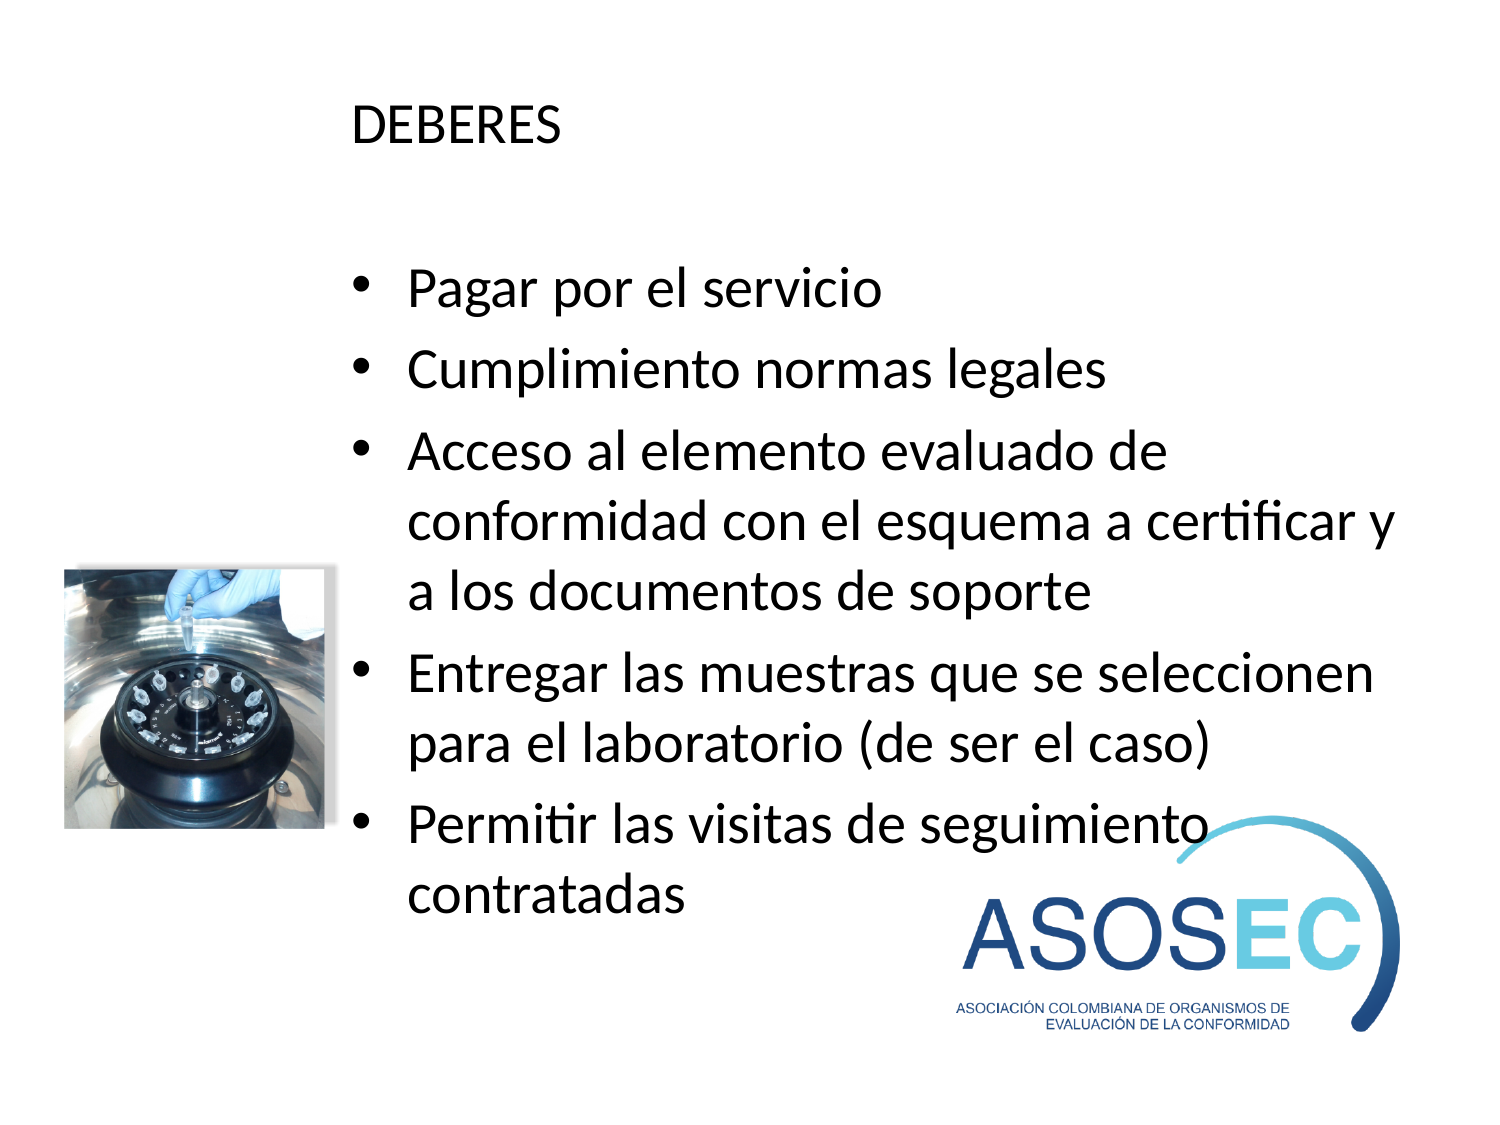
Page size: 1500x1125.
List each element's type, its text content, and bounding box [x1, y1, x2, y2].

text_box DEBERES Pagar por el servicio Cumplimiento normas legales Acceso al elemento evaluado de conformidad con el esquema a certificar y a los documentos de soporte Entregar las muestras que se seleccionen para el laboratorio (de ser el caso) Permitir las visitas de seguimiento contratadas [336, 78, 1439, 821]
picture [955, 815, 1400, 1032]
picture [64, 562, 340, 829]
